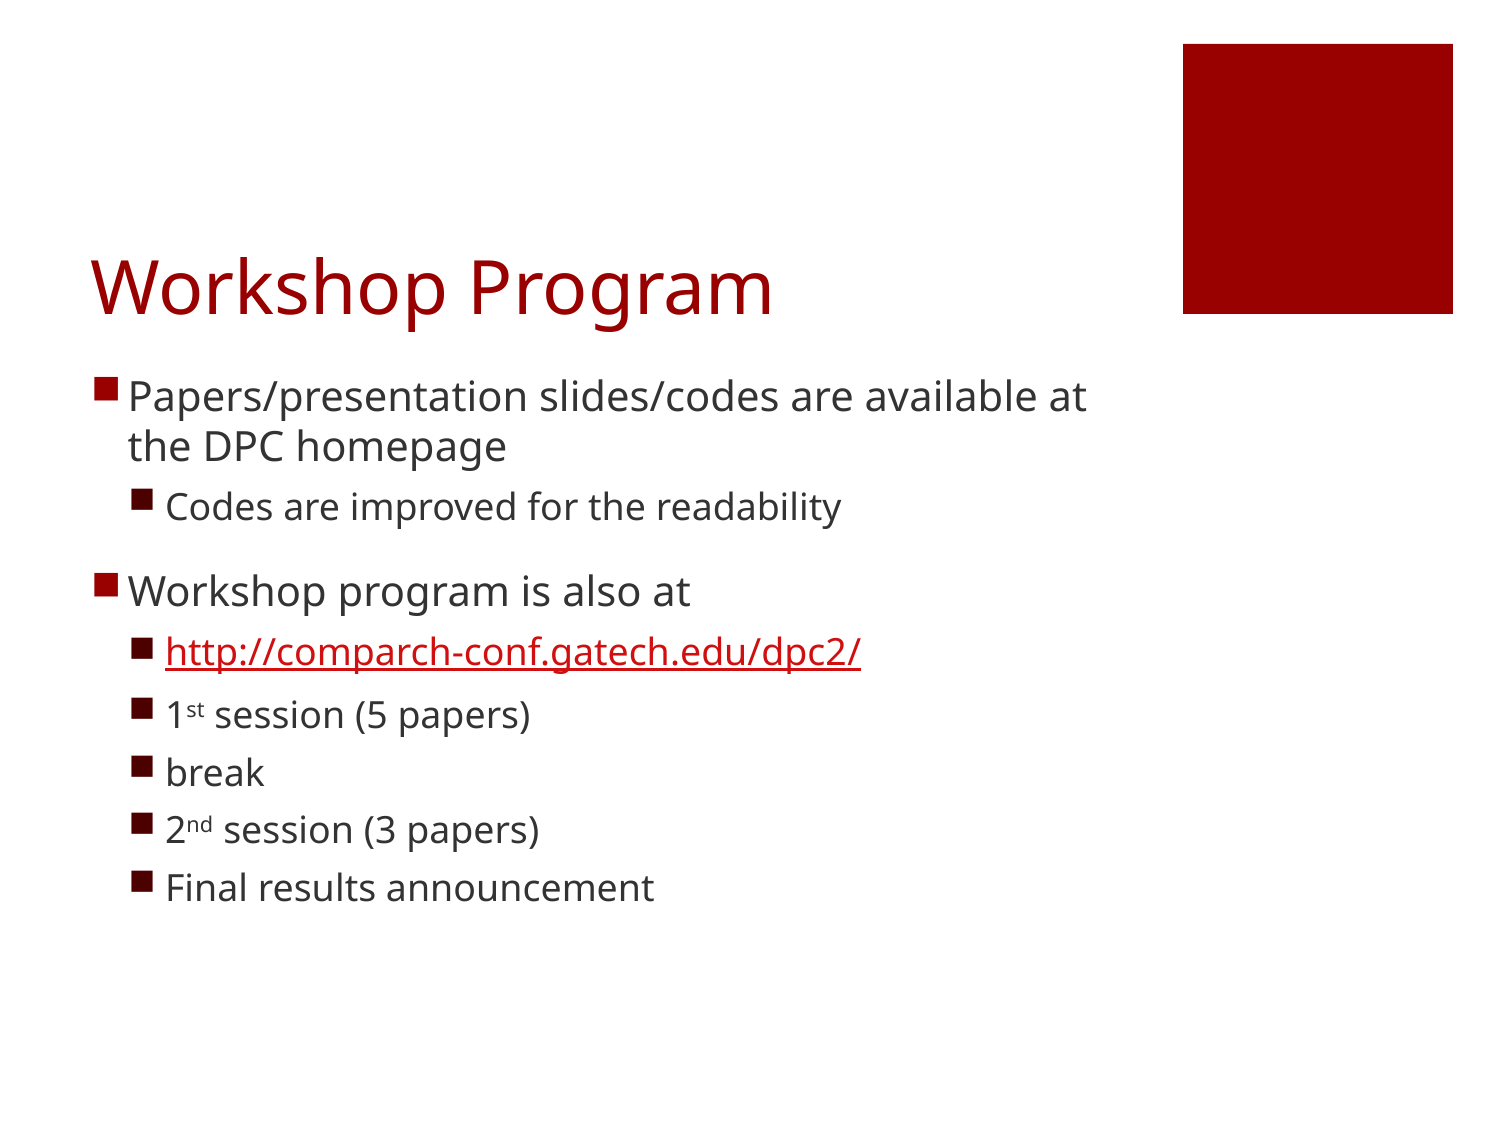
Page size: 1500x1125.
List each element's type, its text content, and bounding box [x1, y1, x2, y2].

title Workshop Program [75, 149, 1143, 338]
list Papers/presentation slides/codes are available at the DPC homepage Codes are improved for the readability Workshop program is also at http://comparch-conf.gatech.edu/dpc2/ 1st session (5 papers) break 2nd session (3 papers) Final results announcement [75, 362, 1143, 1005]
